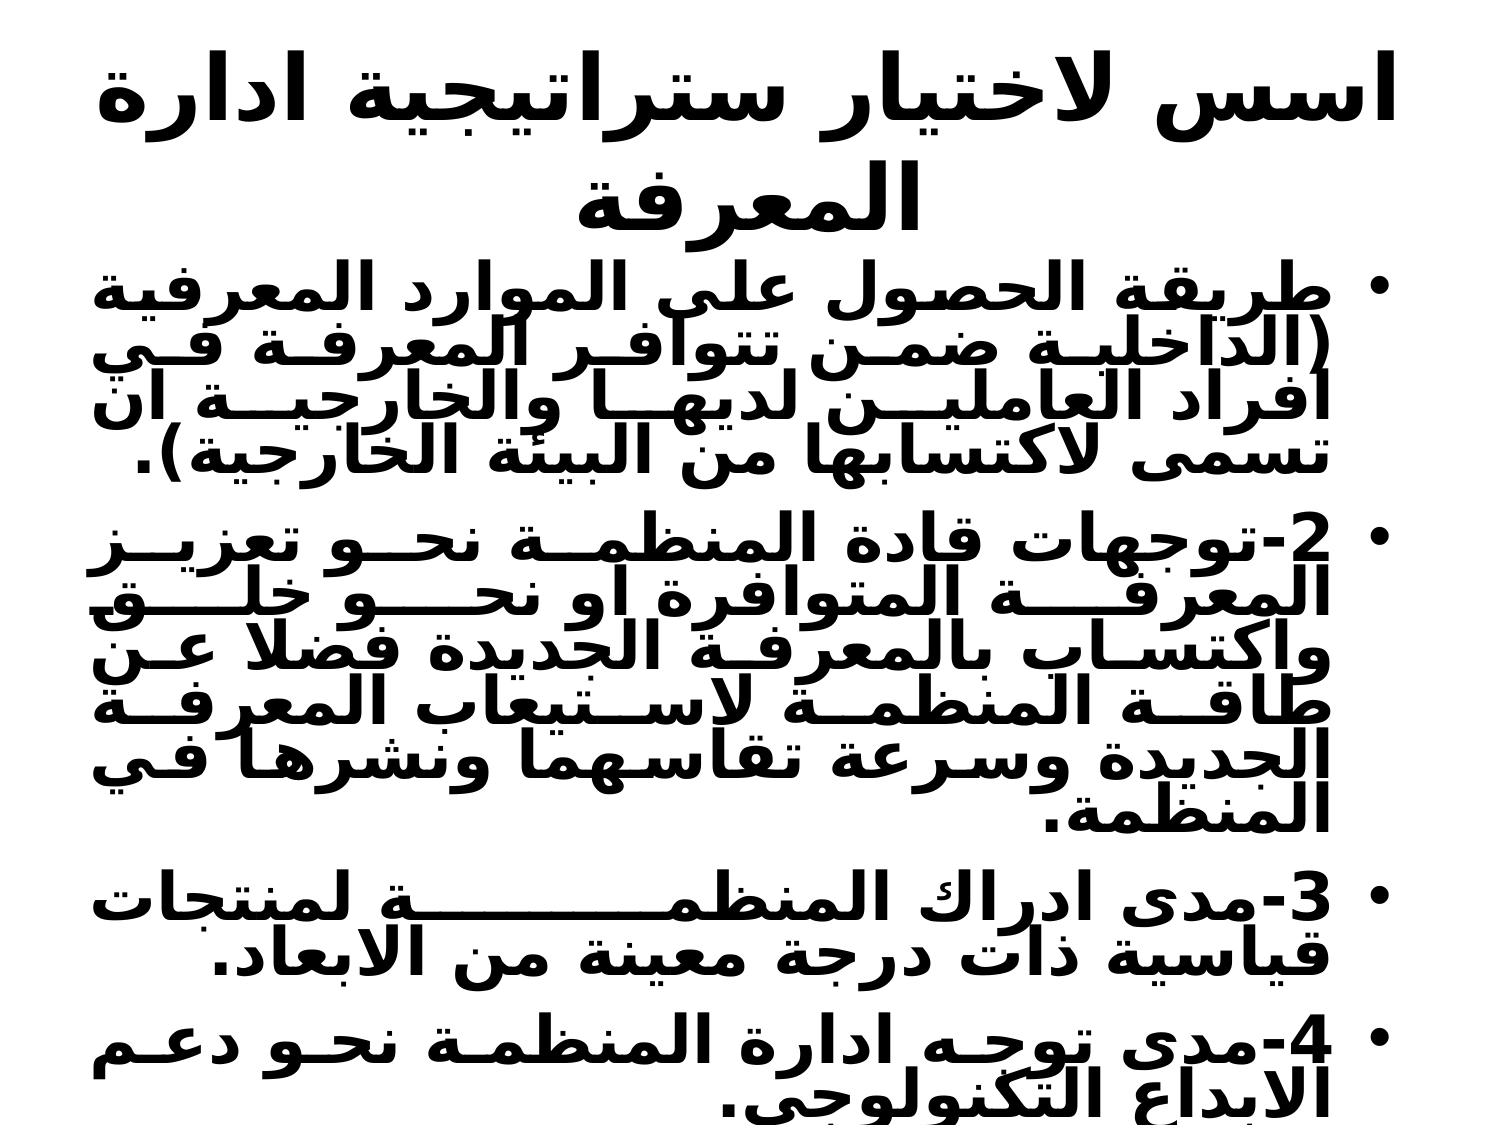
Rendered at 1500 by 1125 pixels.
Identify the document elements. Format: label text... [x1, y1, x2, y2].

list طريقة الحصول على الموارد المعرفية (الداخلية ضمن تتوافر المعرفة في افراد العاملين لديها والخارجية ان تسمى لاكتسابها من البيئة الخارجية). 2-توجهات قادة المنظمة نحو تعزيز المعرفة المتوافرة او نحو خلق واكتساب بالمعرفة الجديدة فضلا عن طاقة المنظمة لاستيعاب المعرفة الجديدة وسرعة تقاسهما ونشرها في المنظمة. 3-مدى ادراك المنظمة لمنتجات قياسية ذات درجة معينة من الابعاد. 4-مدى توجه ادارة المنظمة نحو دعم الابداع التكنولوجي. [75, 262, 1425, 1005]
title اسس لاختيار ستراتيجية ادارة المعرفة [75, 45, 1425, 233]
